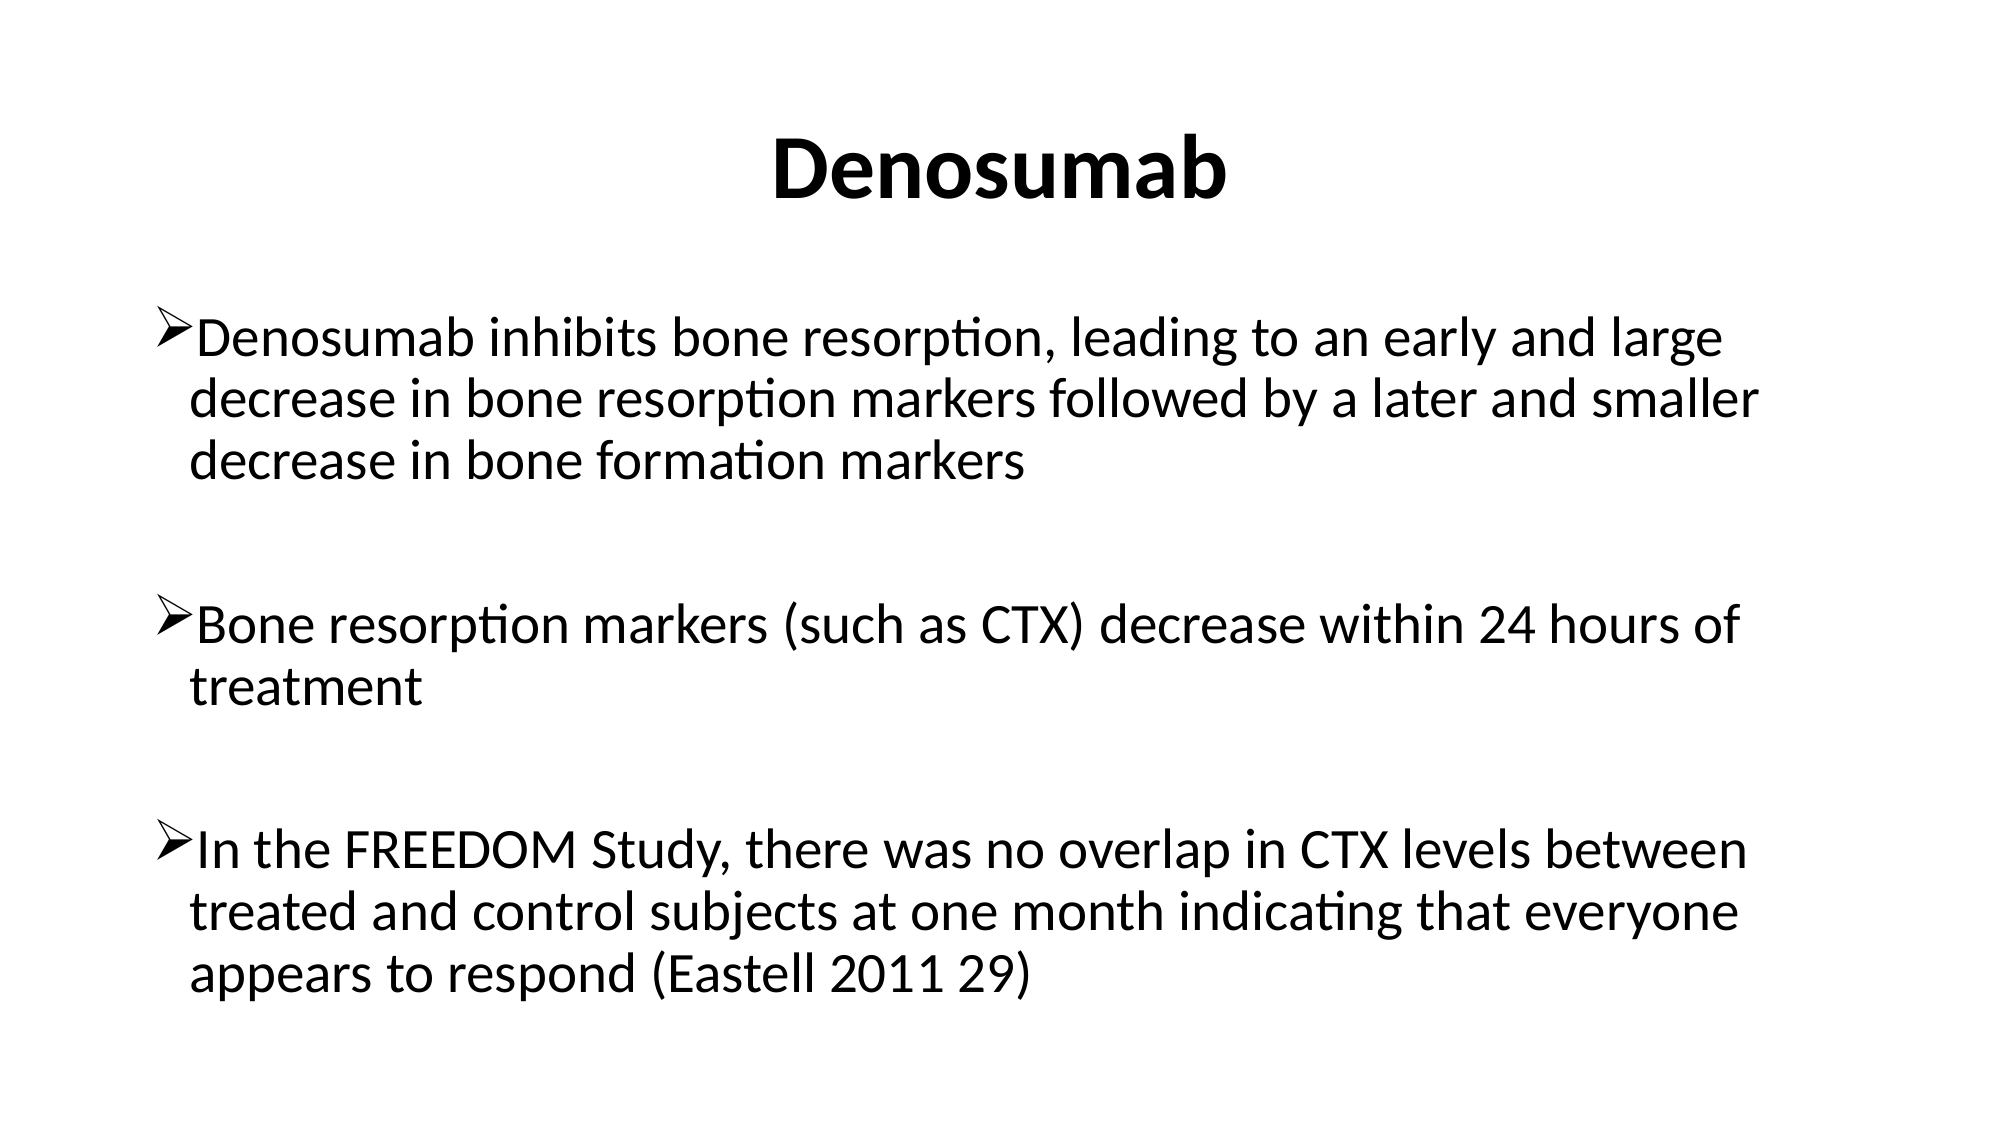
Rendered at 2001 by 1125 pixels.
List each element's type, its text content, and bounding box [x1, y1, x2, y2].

title Denosumab [137, 59, 1863, 278]
list Denosumab inhibits bone resorption, leading to an early and large decrease in bone resorption markers followed by a later and smaller decrease in bone formation markers Bone resorption markers (such as CTX) decrease within 24 hours of treatment In the FREEDOM Study, there was no overlap in CTX levels between treated and control subjects at one month indicating that everyone appears to respond (Eastell 2011 29) [137, 299, 1863, 1014]
